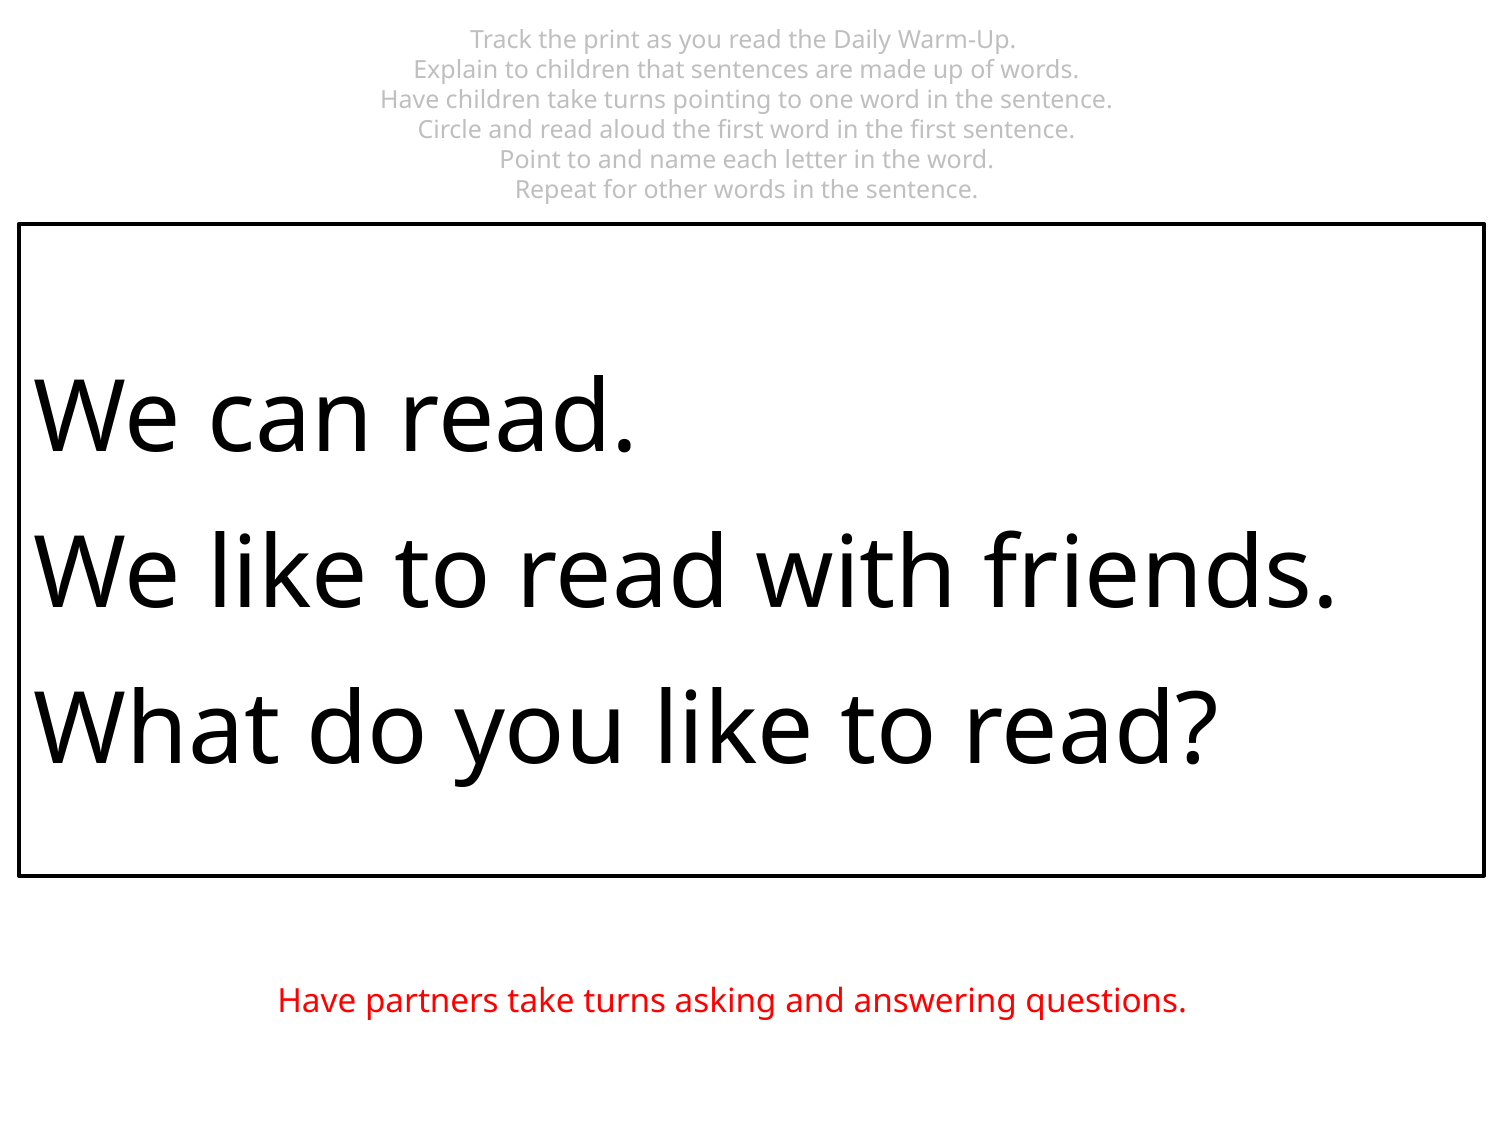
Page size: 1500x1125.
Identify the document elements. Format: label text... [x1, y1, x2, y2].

text_box Track the print as you read the Daily Warm-Up. Explain to children that sentences are made up of words. Have children take turns pointing to one word in the sentence. Circle and read aloud the first word in the first sentence. Point to and name each letter in the word. Repeat for other words in the sentence. [127, 16, 1367, 211]
text_box We can read. We like to read with friends. What do you like to read? [17, 222, 1486, 878]
text_box Have partners take turns asking and answering questions. [55, 972, 1411, 1027]
